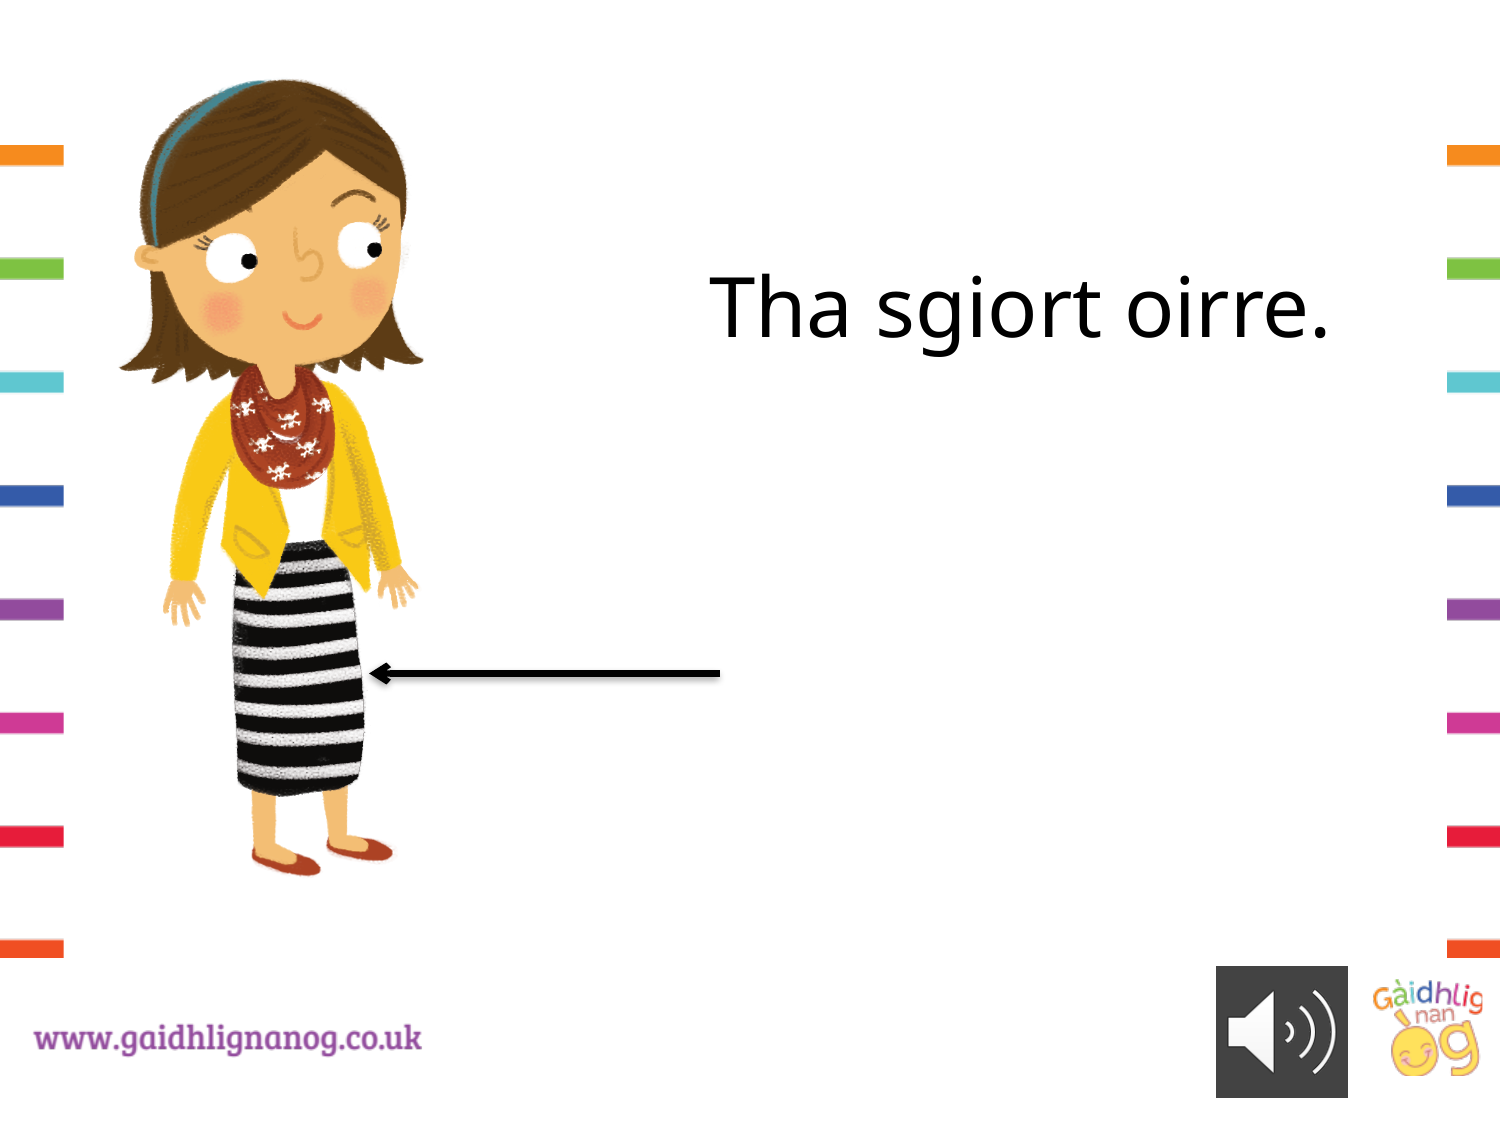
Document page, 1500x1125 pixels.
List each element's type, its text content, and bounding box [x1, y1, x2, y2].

picture [1215, 965, 1349, 1100]
picture [115, 0, 480, 1033]
text_box Tha sgiort oirre. [694, 247, 1389, 362]
